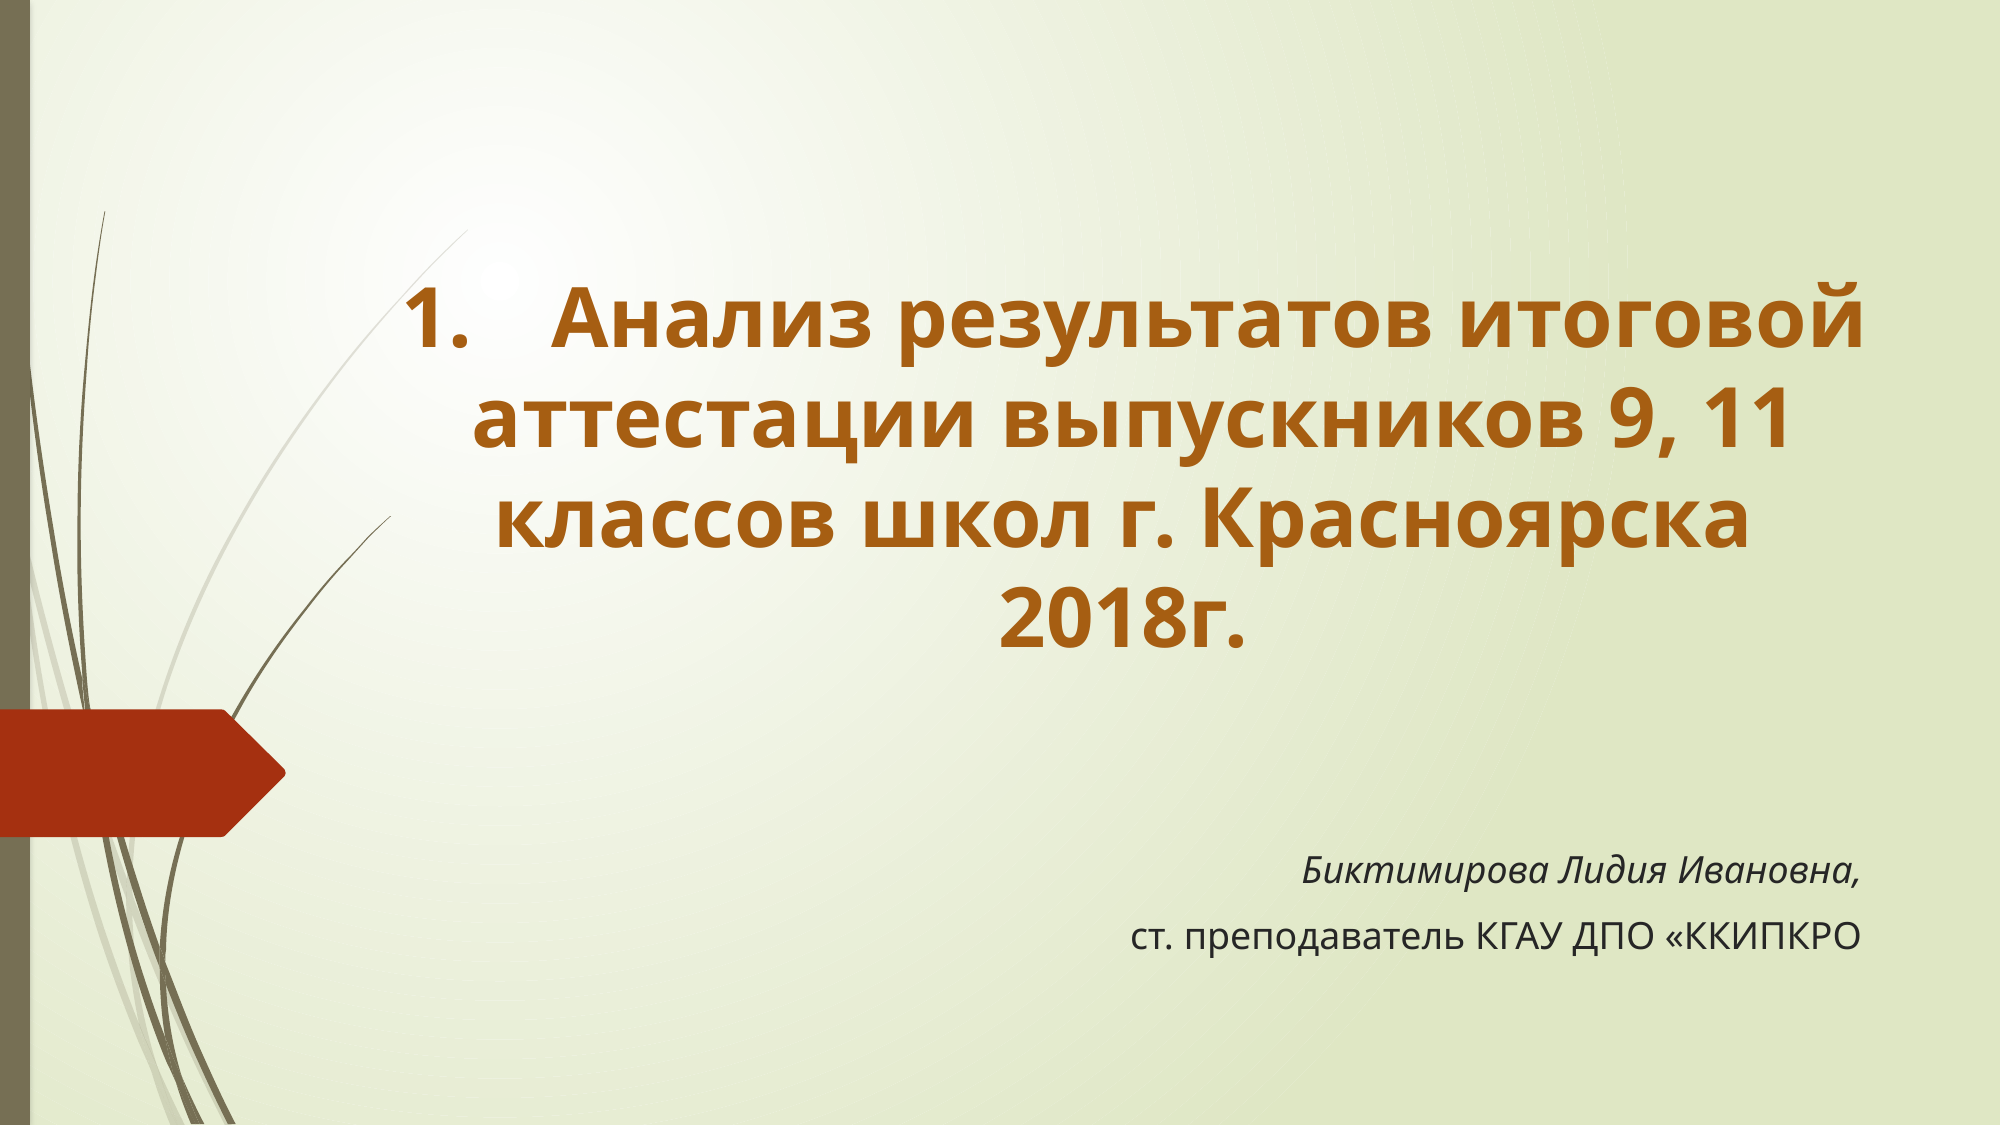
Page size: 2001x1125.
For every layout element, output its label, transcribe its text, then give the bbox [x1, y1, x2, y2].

subtitle Биктимирова Лидия Ивановна, ст. преподаватель КГАУ ДПО «ККИПКРО [424, 838, 1888, 969]
title 1. Анализ результатов итоговой аттестации выпускников 9, 11 классов школ г. Красноярска 2018г. [357, 270, 1912, 672]
